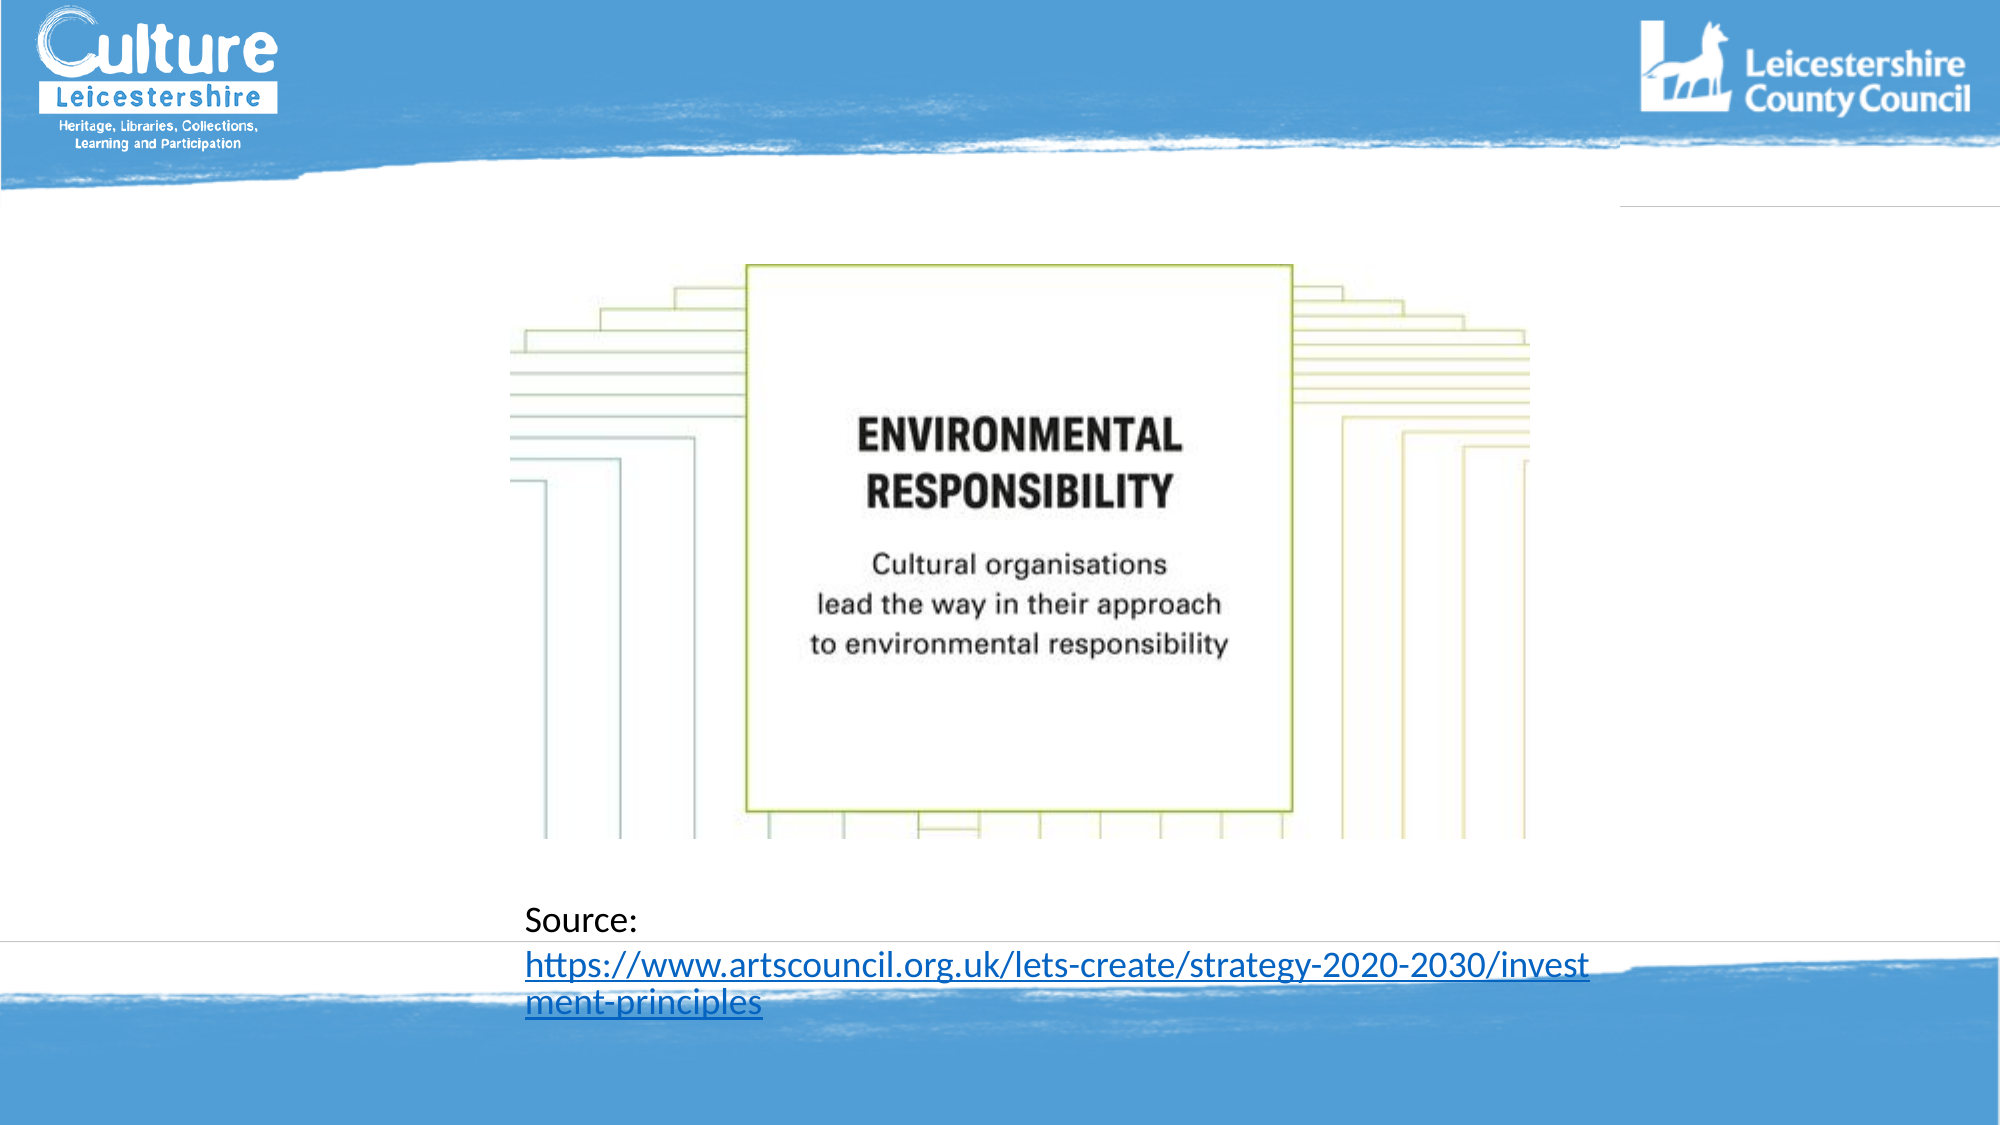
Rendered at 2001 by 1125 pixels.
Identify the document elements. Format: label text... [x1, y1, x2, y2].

title [249, 184, 1750, 576]
picture [33, 3, 280, 153]
picture [0, 0, 2000, 1125]
text_box Source: https://www.artscouncil.org.uk/lets-create/strategy-2020-2030/investment-principles [510, 887, 1612, 1038]
